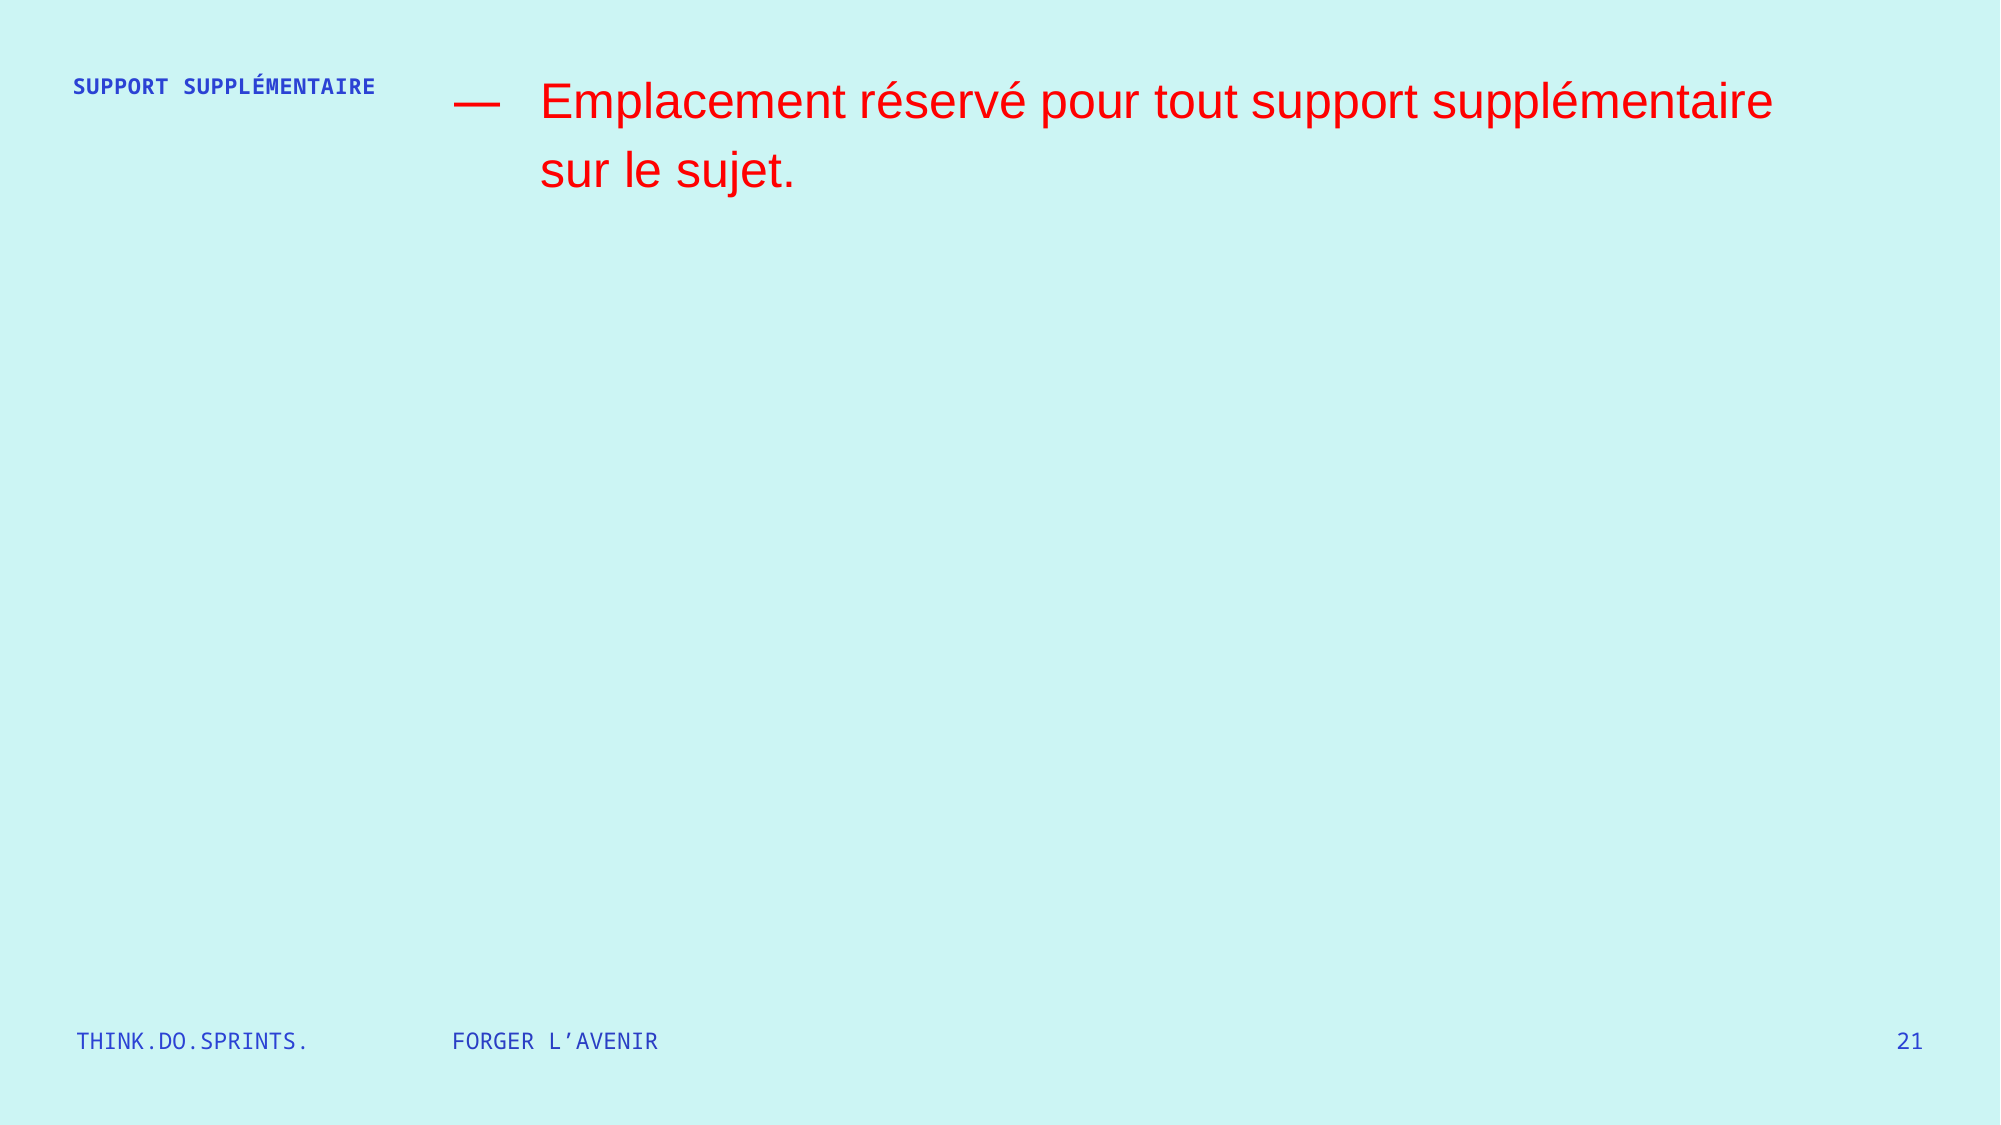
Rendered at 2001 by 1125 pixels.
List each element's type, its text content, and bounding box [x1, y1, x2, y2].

list Emplacement réservé pour tout support supplémentaire sur le sujet. [452, 60, 1809, 534]
list SUPPORT SUPPLÉMENTAIRE [72, 72, 423, 144]
